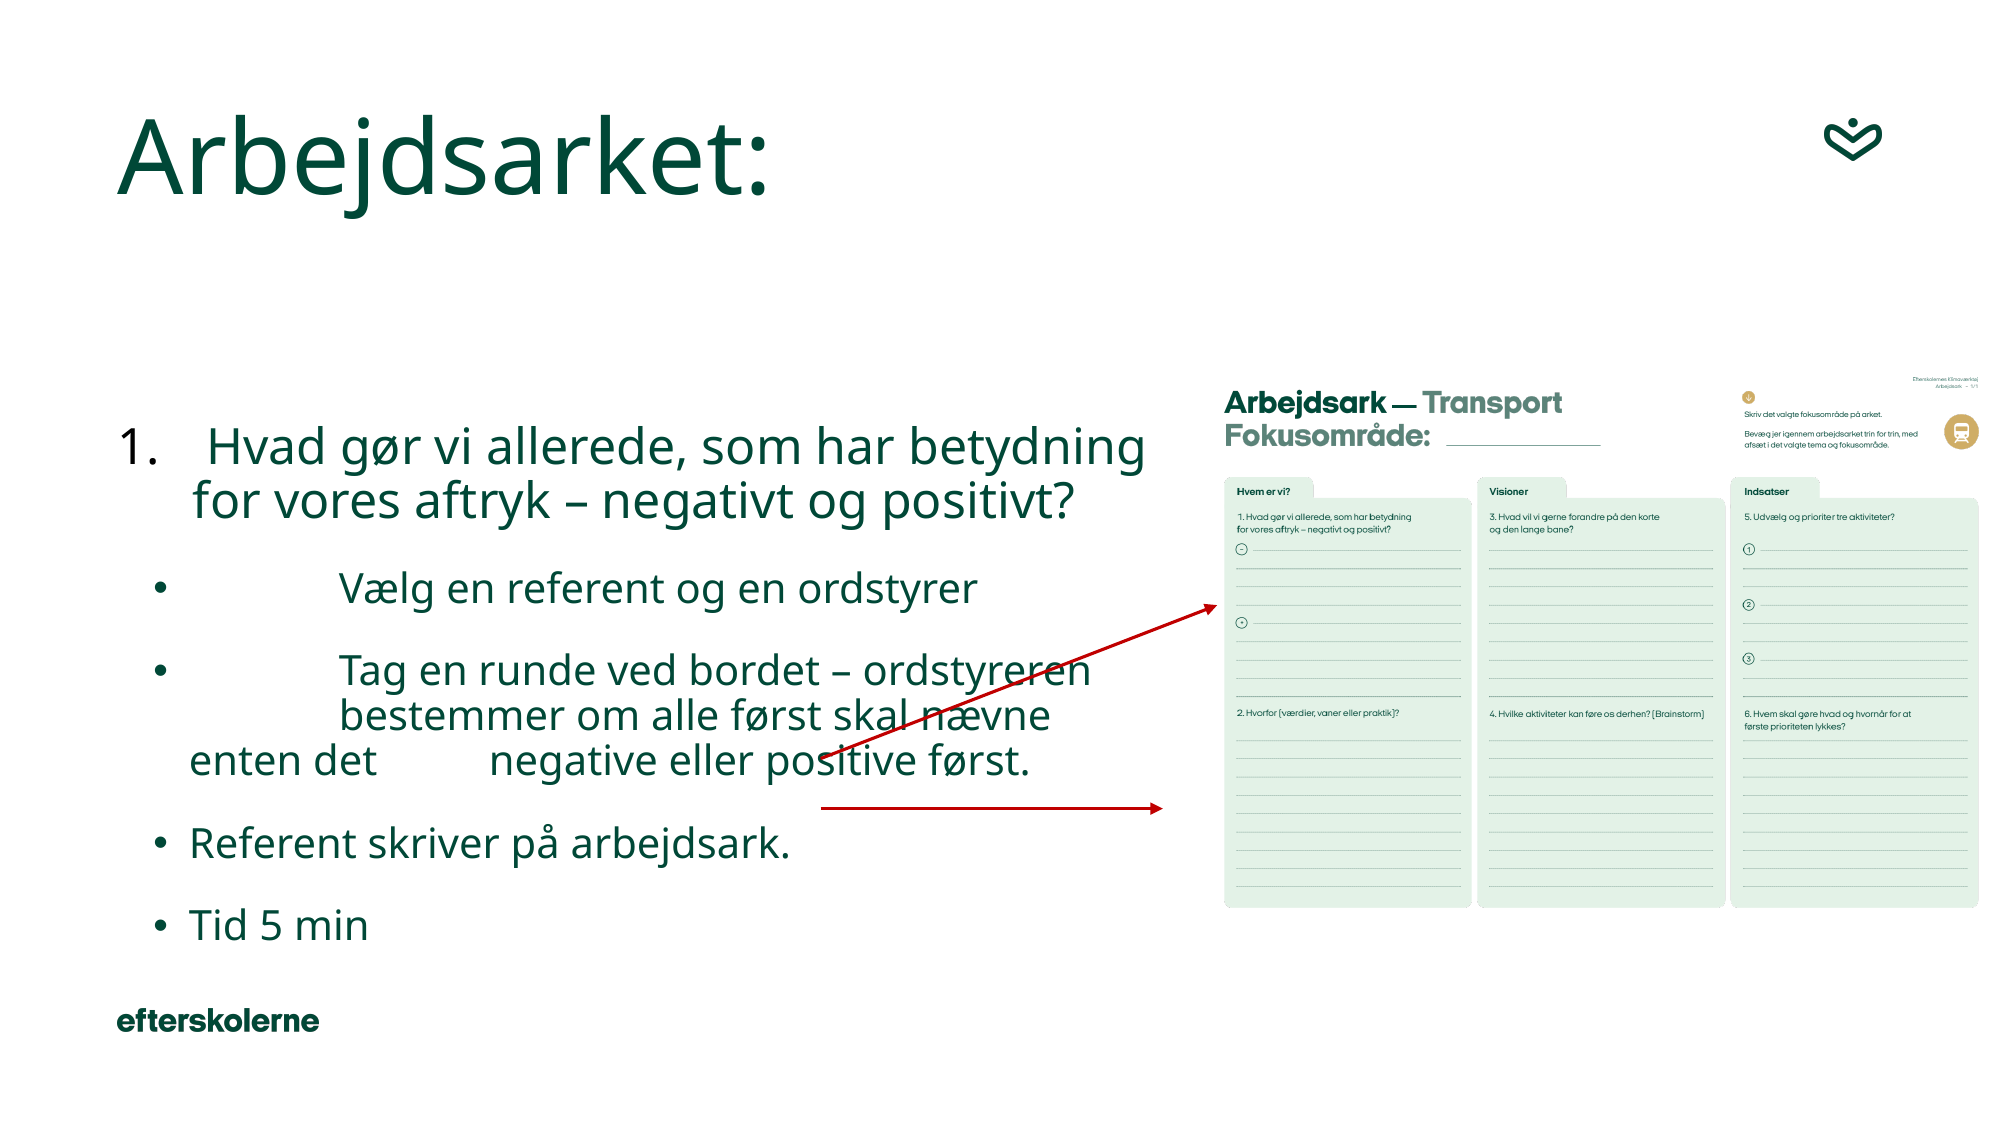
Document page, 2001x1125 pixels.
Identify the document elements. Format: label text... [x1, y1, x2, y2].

title Arbejdsarket: [117, 111, 1170, 324]
picture [117, 1008, 319, 1032]
picture [1195, 356, 2000, 930]
picture [1824, 118, 1882, 161]
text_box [820, 605, 1218, 759]
list Hvad gør vi allerede, som har betydning for vores aftryk – negativt og positivt? Vælg en referent og en ordstyrer Tag en runde ved bordet – ordstyreren bestemmer om alle først skal nævne enten det negative eller positive først. Referent skriver på arbejdsark. Tid 5 min [117, 324, 1170, 897]
